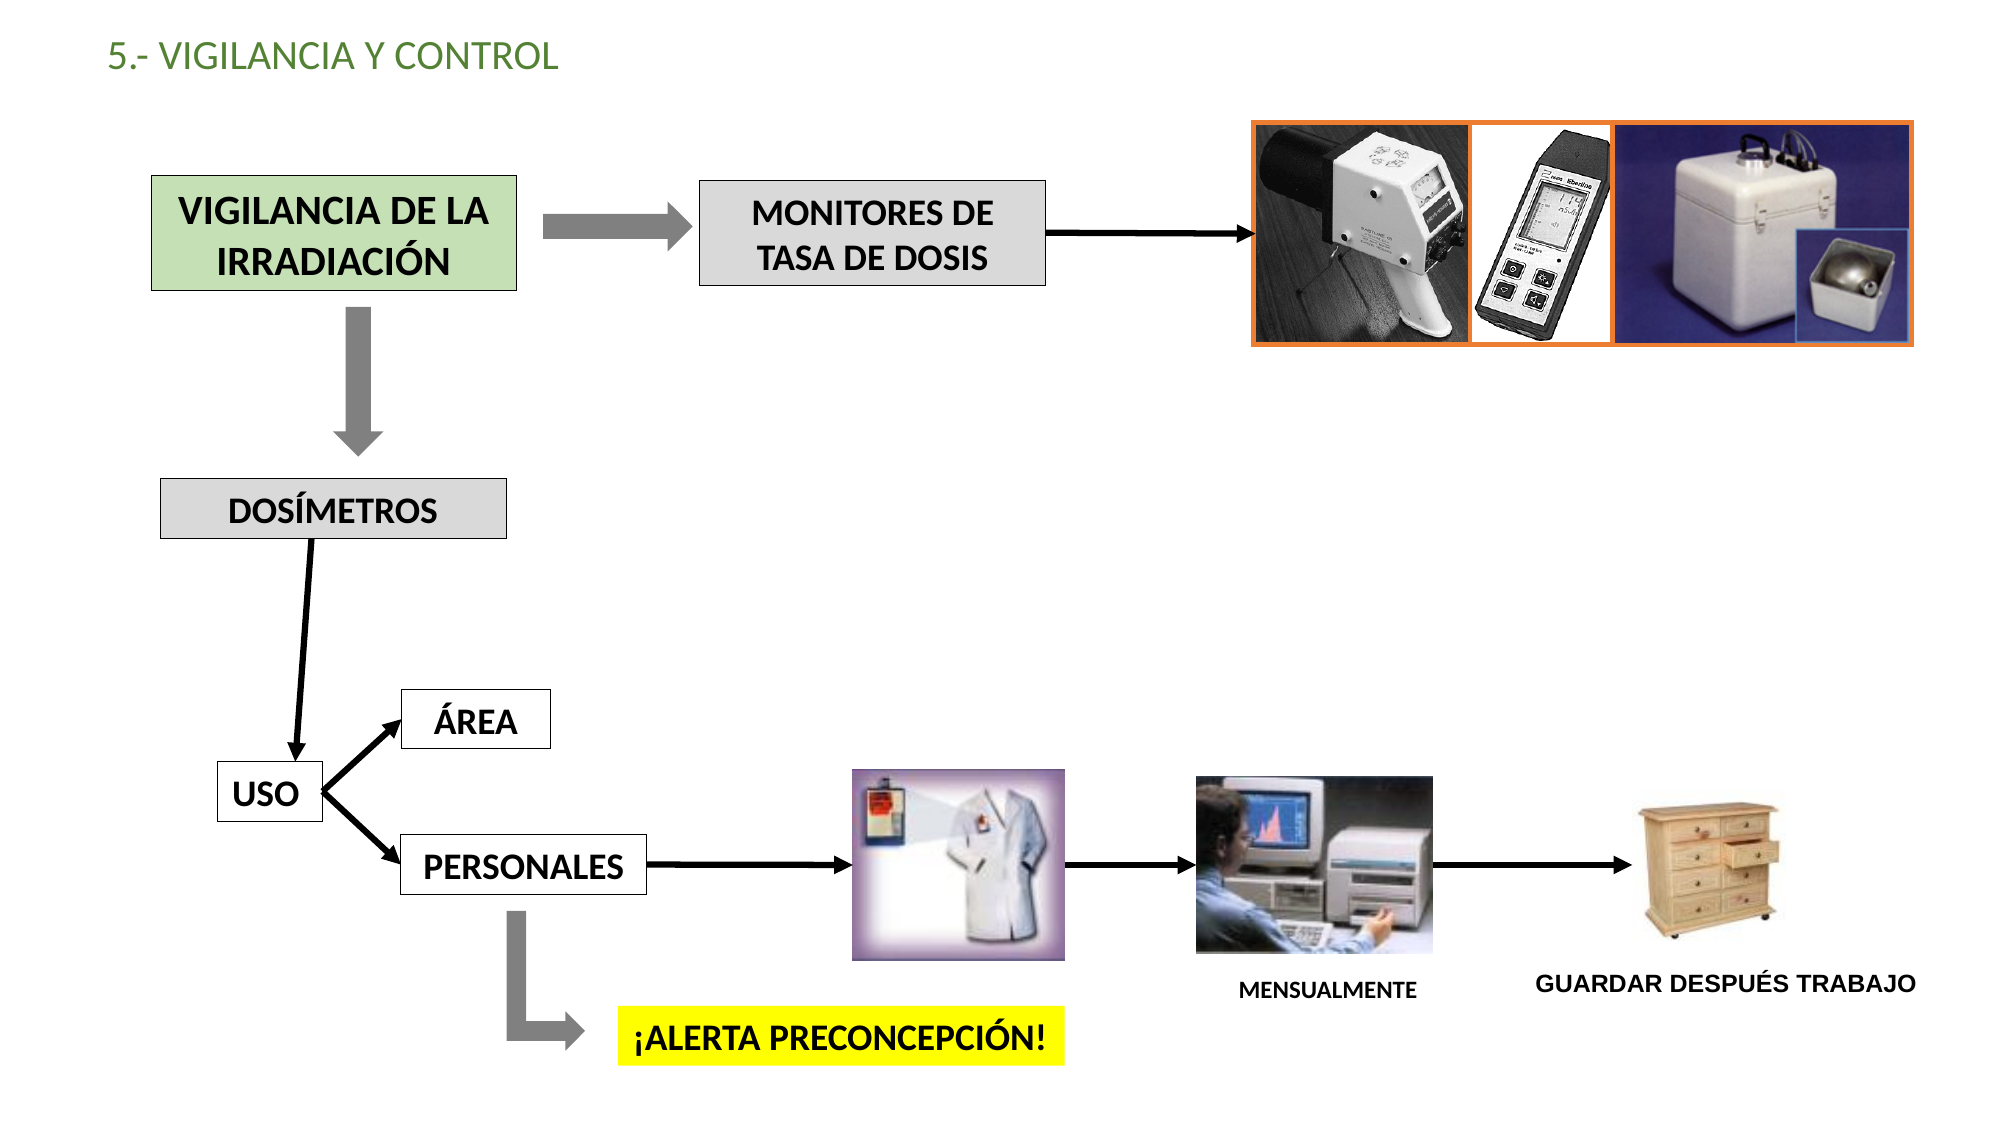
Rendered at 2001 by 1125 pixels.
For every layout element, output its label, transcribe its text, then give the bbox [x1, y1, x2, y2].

text_box GUARDAR DESPUÉS TRABAJO [1520, 960, 1937, 1006]
picture [1196, 776, 1433, 954]
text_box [322, 719, 402, 792]
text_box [322, 791, 401, 866]
text_box [505, 909, 587, 1054]
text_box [1255, 124, 1909, 343]
text_box [542, 198, 695, 255]
text_box VIGILANCIA DE LA IRRADIACIÓN [151, 175, 517, 291]
title 5.- VIGILANCIA Y CONTROL [91, 11, 1865, 102]
picture [1632, 789, 1786, 941]
text_box ÁREA [401, 689, 551, 749]
text_box ¡ALERTA PRECONCEPCIÓN! [617, 1005, 1065, 1066]
text_box [330, 305, 386, 459]
text_box MENSUALMENTE [1224, 966, 1499, 1011]
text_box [295, 539, 312, 762]
text_box PERSONALES [400, 834, 647, 895]
text_box DOSÍMETROS [160, 478, 507, 539]
text_box USO [217, 761, 322, 822]
picture [852, 768, 1065, 961]
text_box MONITORES DE TASA DE DOSIS [699, 180, 1046, 286]
